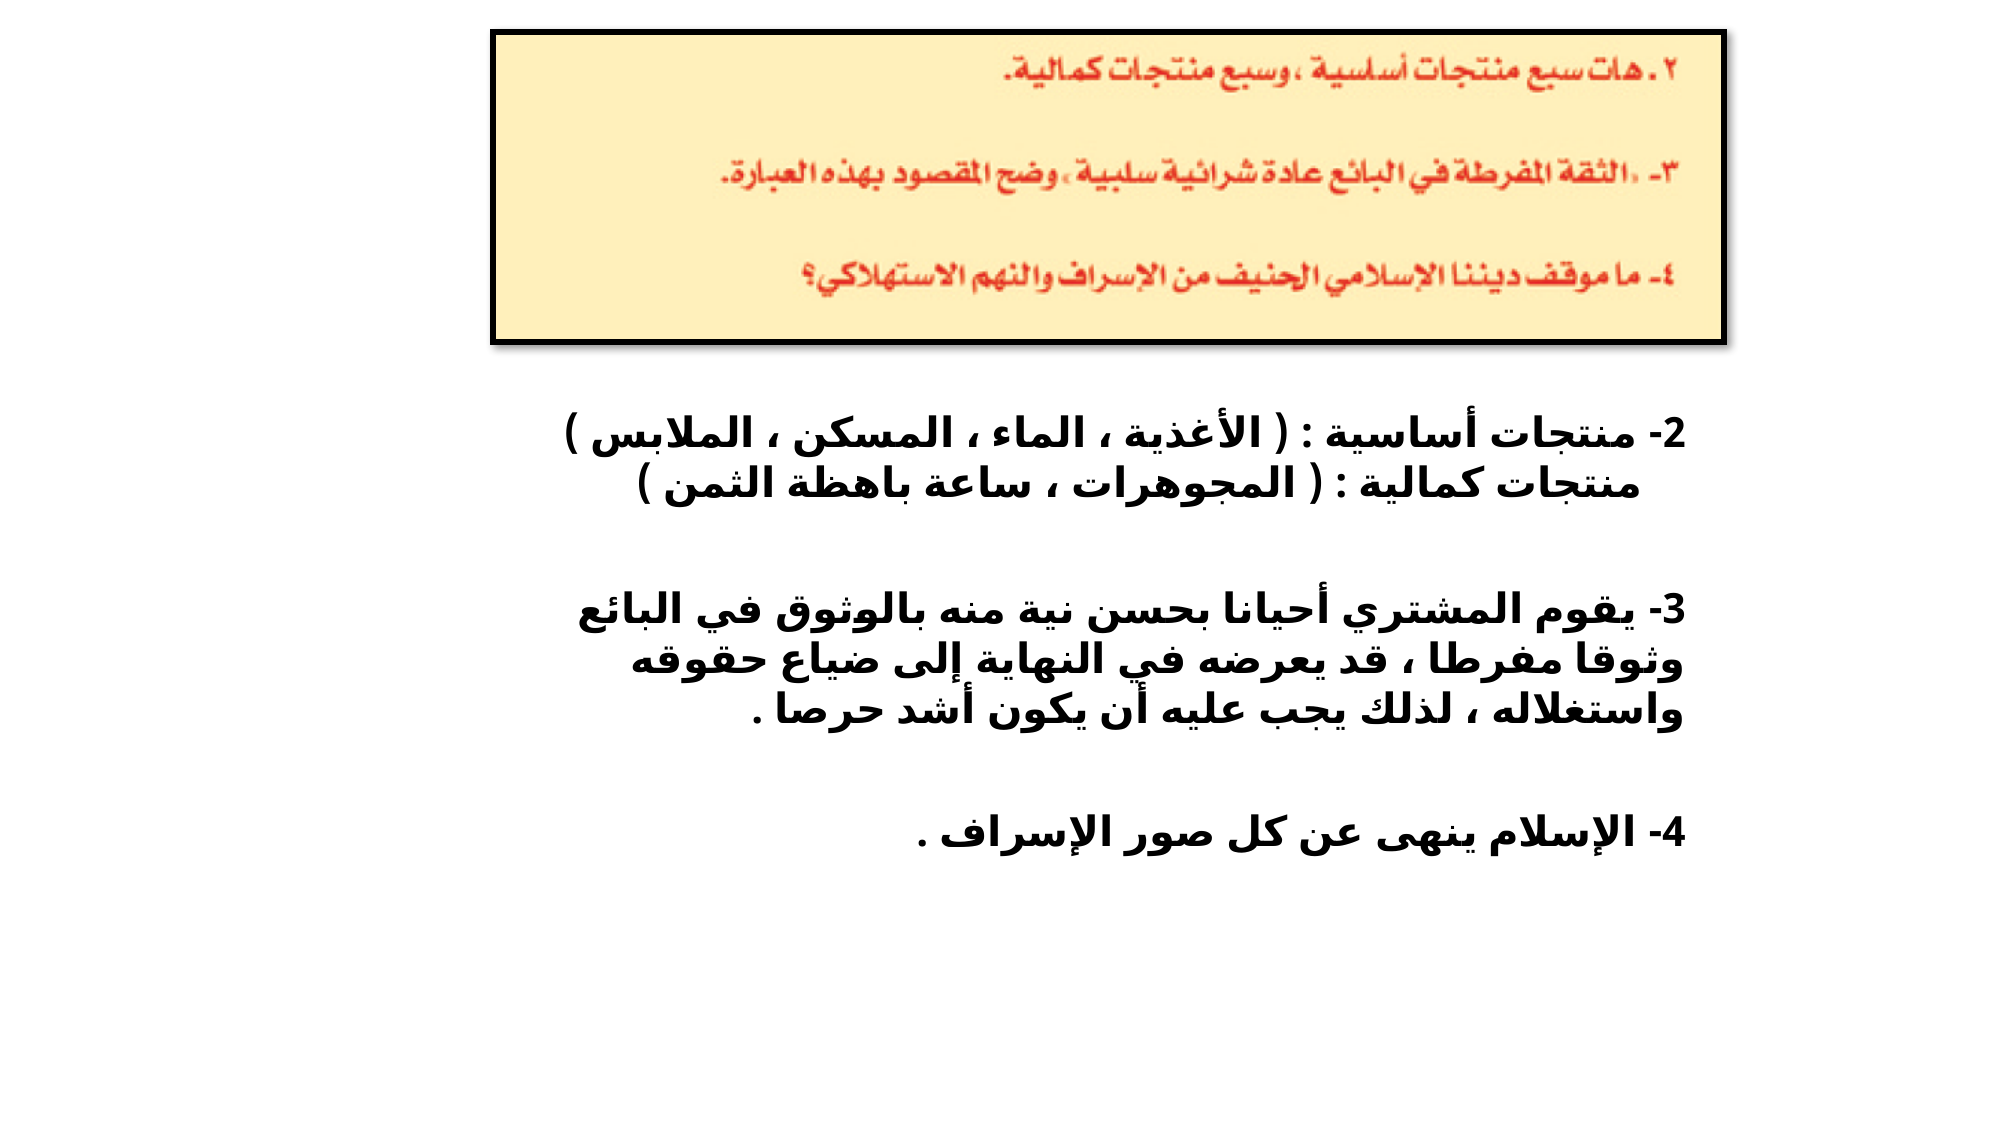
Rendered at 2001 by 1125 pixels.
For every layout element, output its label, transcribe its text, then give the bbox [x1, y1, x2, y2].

text_box 2- منتجات أساسية : ( الأغذية ، الماء ، المسكن ، الملابس ) منتجات كمالية : ( المجوهرات ، ساعة باهظة الثمن ) [507, 398, 1701, 514]
text_box 4- الإسلام ينهى عن كل صور الإسراف . [507, 796, 1701, 862]
text_box 3- يقوم المشتري أحيانا بحسن نية منه بالوثوق في البائع وثوقا مفرطا ، قد يعرضه في النهاية إلى ضياع حقوقه واستغلاله ، لذلك يجب عليه أن يكون أشد حرصا . [507, 574, 1701, 739]
picture [496, 35, 1722, 339]
